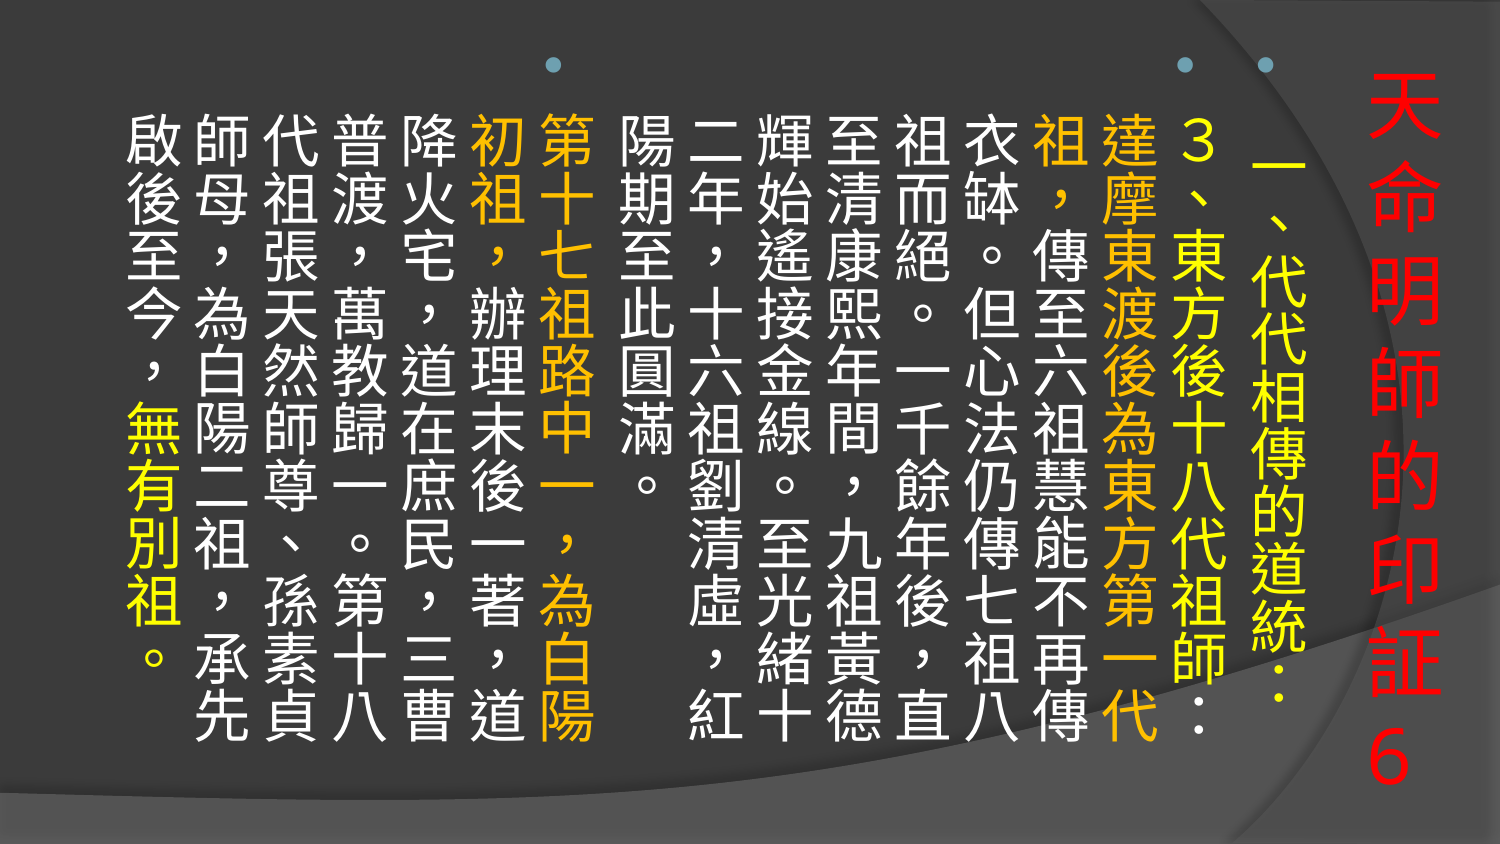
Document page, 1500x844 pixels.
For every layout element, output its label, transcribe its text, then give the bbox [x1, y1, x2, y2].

list 一、代代相傳的道統： ３、東方後十八代祖師：達摩東渡後為東方第一代祖，傳至六祖慧能不再傳衣缽。但心法仍傳七祖八祖而絕。一千餘年後，直至清康熙年間，九祖黃德輝始遙接金線。至光緒十二年，十六祖劉清虛，紅陽期至此圓滿。 第十七祖路中一，為白陽初祖，辦理末後一著，道降火宅，道在庶民，三曹普渡，萬教歸一。第十八代祖張天然師尊、孫素貞師母，為白陽二祖，承先啟後至今，無有別祖。 [29, 33, 1329, 812]
title 天命明師的印証6 [1352, 43, 1473, 812]
